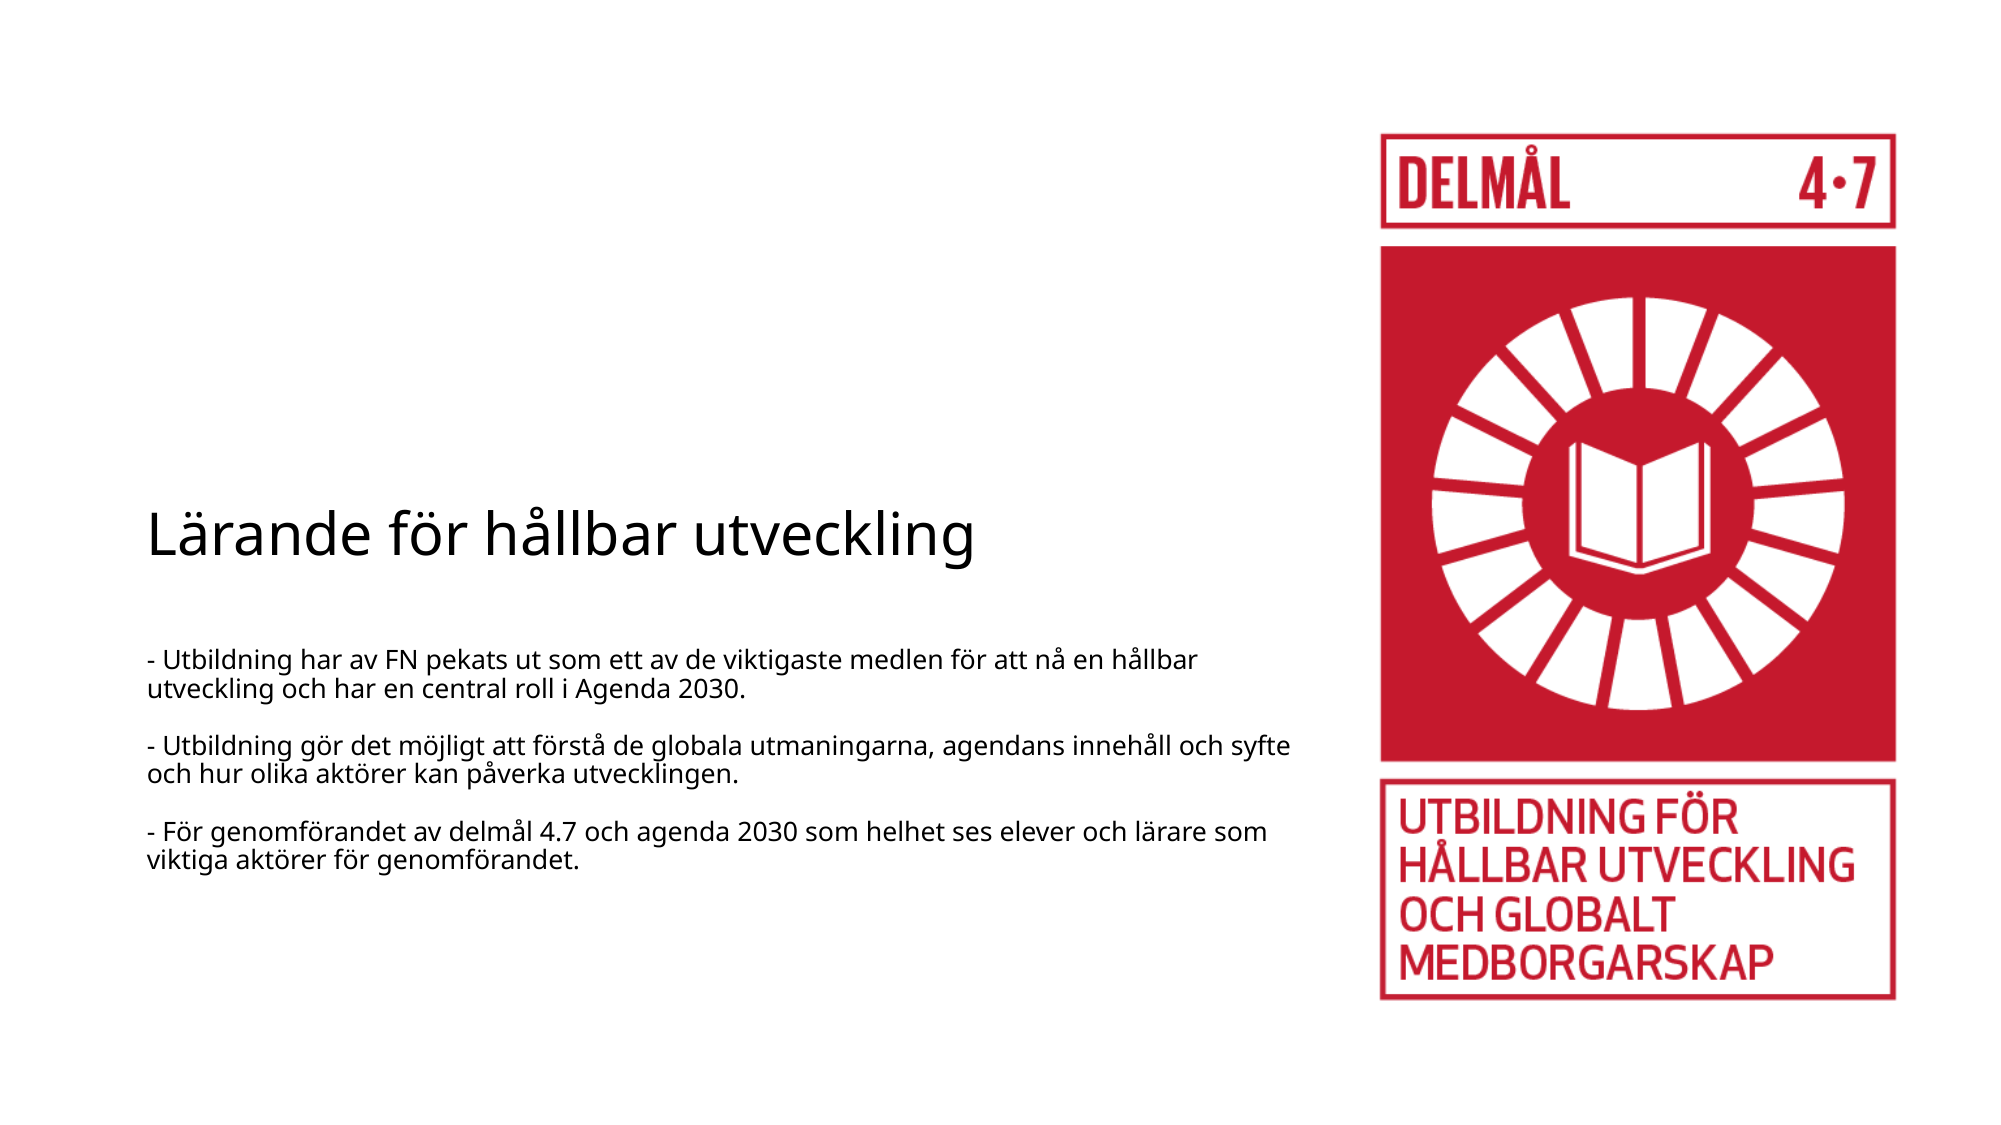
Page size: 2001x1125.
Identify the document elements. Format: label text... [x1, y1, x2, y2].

picture [1363, 116, 1915, 1019]
title Lärande för hållbar utveckling - Utbildning har av FN pekats ut som ett av de viktigaste medlen för att nå en hållbar utveckling och har en central roll i Agenda 2030. - Utbildning gör det möjligt att förstå de globala utmaningarna, agendans innehåll och syfte och hur olika aktörer kan påverka utvecklingen. - För genomförandet av delmål 4.7 och agenda 2030 som helhet ses elever och lärare som viktiga aktörer för genomförandet. [131, 491, 1306, 883]
